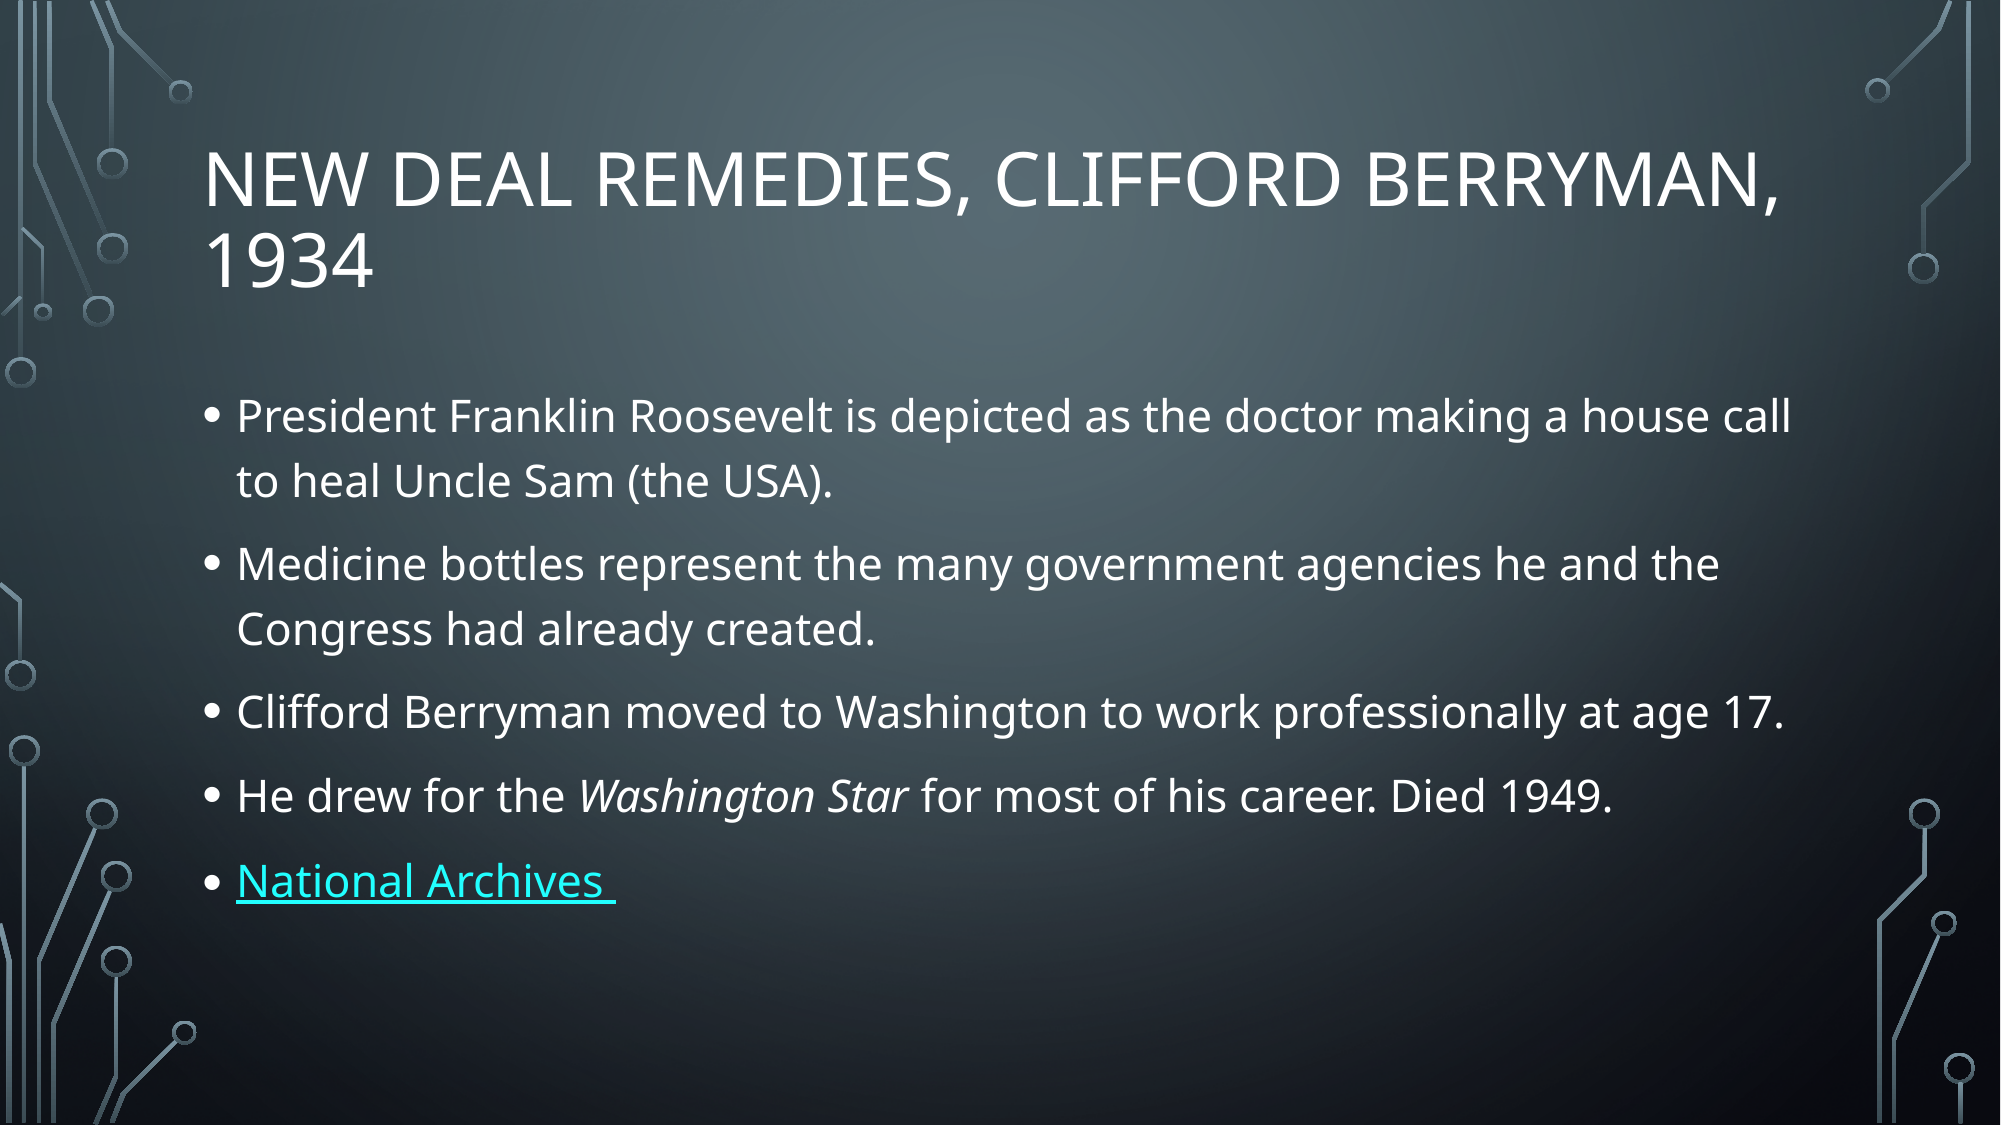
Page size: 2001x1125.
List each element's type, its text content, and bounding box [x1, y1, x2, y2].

title New Deal Remedies, Clifford berryman, 1934 [187, 101, 1813, 344]
list President Franklin Roosevelt is depicted as the doctor making a house call to heal Uncle Sam (the USA). Medicine bottles represent the many government agencies he and the Congress had already created. Clifford Berryman moved to Washington to work professionally at age 17. He drew for the Washington Star for most of his career. Died 1949. National Archives [187, 369, 1813, 950]
